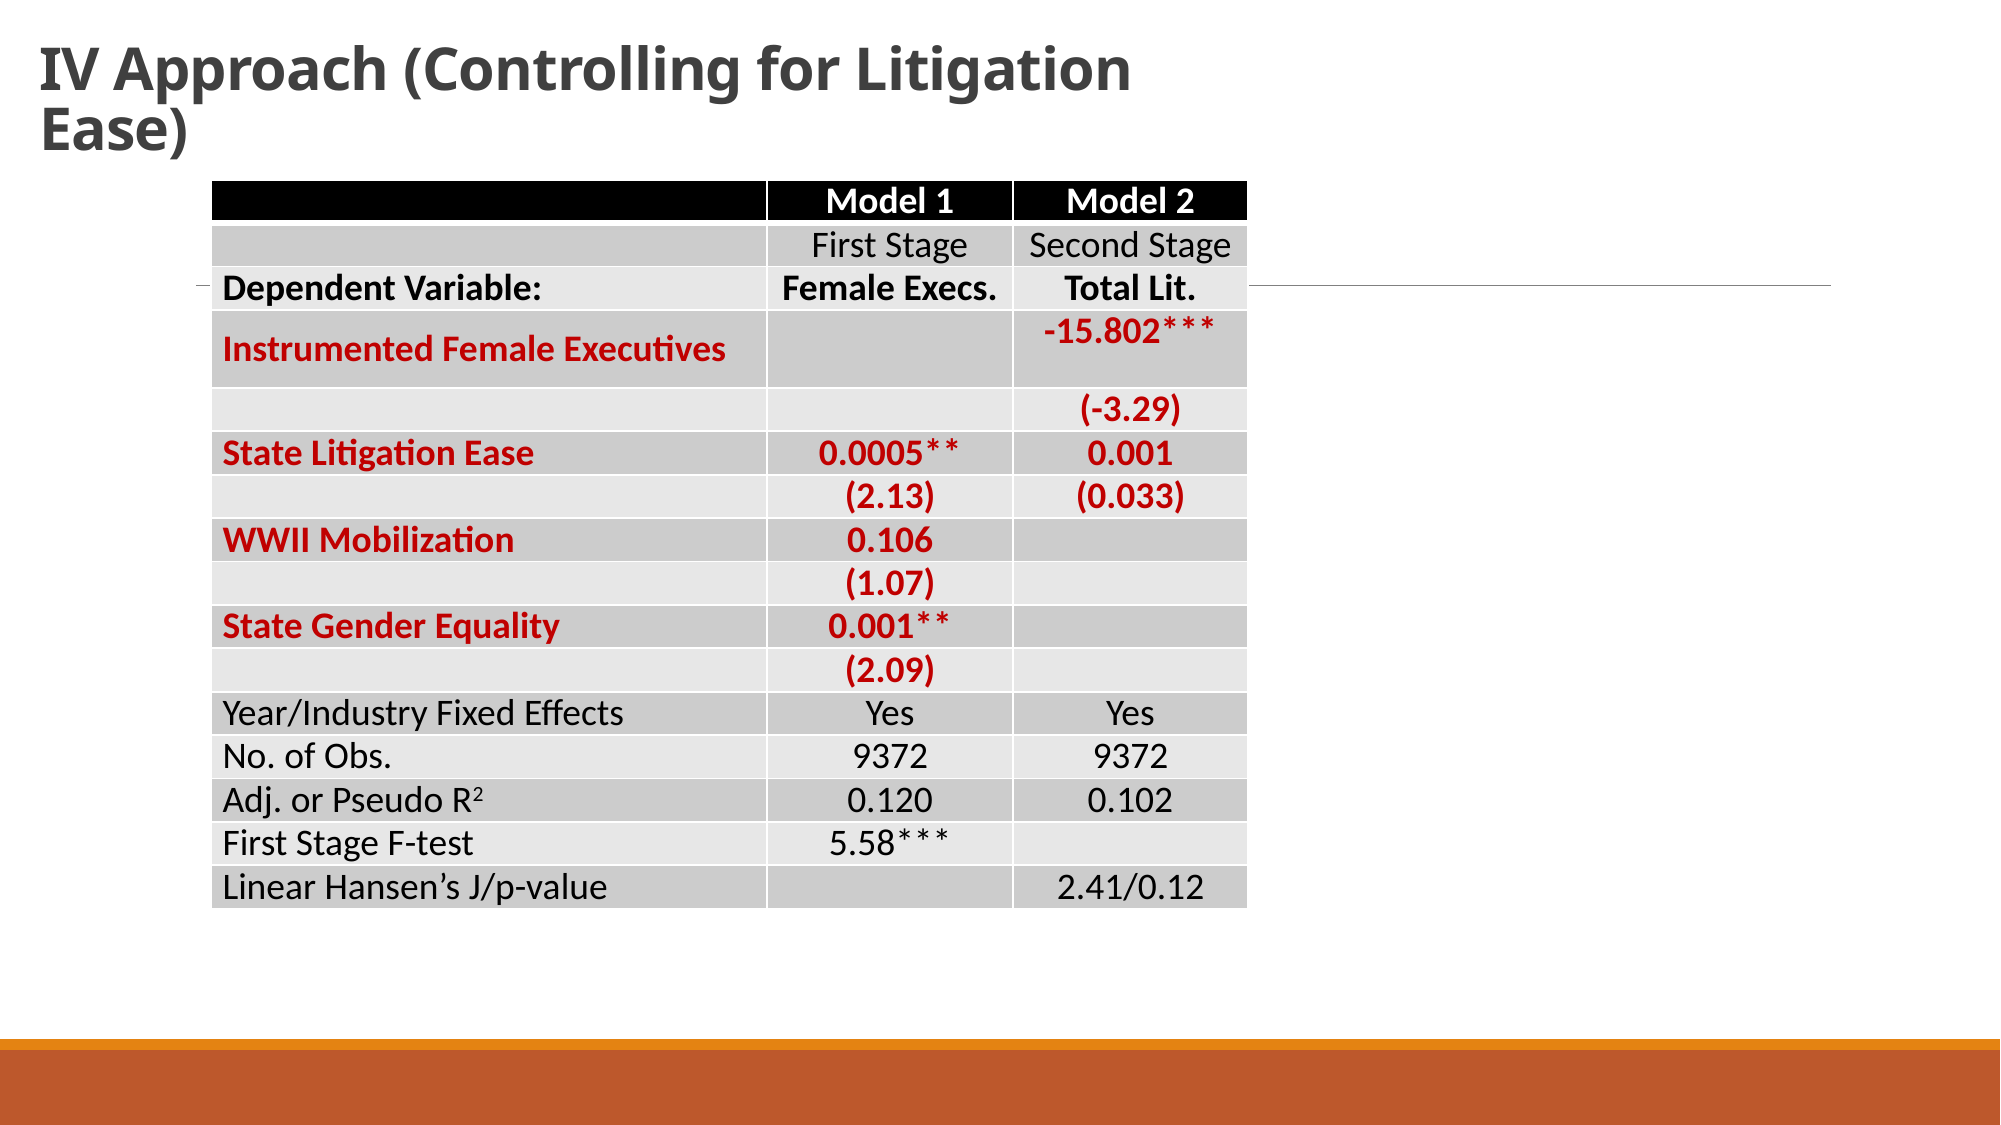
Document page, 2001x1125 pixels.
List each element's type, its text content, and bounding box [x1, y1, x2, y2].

table_cell [1014, 823, 1247, 864]
table_cell [768, 389, 1012, 430]
table_cell 0.106 [768, 519, 1012, 561]
table_cell (1.07) [768, 562, 1012, 604]
table_cell 2.41/0.12 [1014, 866, 1247, 908]
table_cell [212, 476, 766, 517]
table_cell Instrumented Female Executives [212, 311, 766, 387]
table_cell [768, 866, 1012, 908]
table_cell [768, 311, 1012, 387]
table_cell [212, 226, 766, 266]
table_cell 5.58*** [768, 823, 1012, 864]
title IV Approach (Controlling for Litigation Ease) [24, 33, 1295, 171]
table_cell [1014, 606, 1247, 647]
table_cell 0.0005** [768, 432, 1012, 474]
table_cell Female Execs. [768, 267, 1012, 309]
table_cell First Stage F-test [212, 823, 766, 864]
table_cell 9372 [1014, 736, 1247, 778]
table_cell First Stage [768, 226, 1012, 266]
table_cell Adj. or Pseudo R2 [212, 779, 766, 821]
table_cell Dependent Variable: [212, 267, 766, 309]
table_cell WWII Mobilization [212, 519, 766, 561]
table_cell [212, 562, 766, 604]
table_header Model 1 [768, 181, 1012, 220]
table_cell Second Stage [1014, 226, 1247, 266]
table_cell [1014, 562, 1247, 604]
table_cell (0.033) [1014, 476, 1247, 517]
table_cell Year/Industry Fixed Effects [212, 693, 766, 734]
table_cell 9372 [768, 736, 1012, 778]
table_header Model 2 [1014, 181, 1247, 220]
table_cell 0.001 [1014, 432, 1247, 474]
table_cell 0.120 [768, 779, 1012, 821]
table_cell 0.001** [768, 606, 1012, 647]
table_cell Linear Hansen’s J/p-value [212, 866, 766, 908]
table_cell (-3.29) [1014, 389, 1247, 430]
table_cell [212, 649, 766, 691]
table_cell Yes [768, 693, 1012, 734]
table_cell Yes [1014, 693, 1247, 734]
table_cell State Litigation Ease [212, 432, 766, 474]
table_cell [212, 389, 766, 430]
table_cell (2.09) [768, 649, 1012, 691]
table_cell [1014, 649, 1247, 691]
table_cell 0.102 [1014, 779, 1247, 821]
table_cell (2.13) [768, 476, 1012, 517]
table_cell [1014, 519, 1247, 561]
table_cell -15.802*** [1014, 311, 1247, 387]
table_header [212, 181, 766, 220]
table_cell Total Lit. [1014, 267, 1247, 309]
table_cell No. of Obs. [212, 736, 766, 778]
table_cell State Gender Equality [212, 606, 766, 647]
